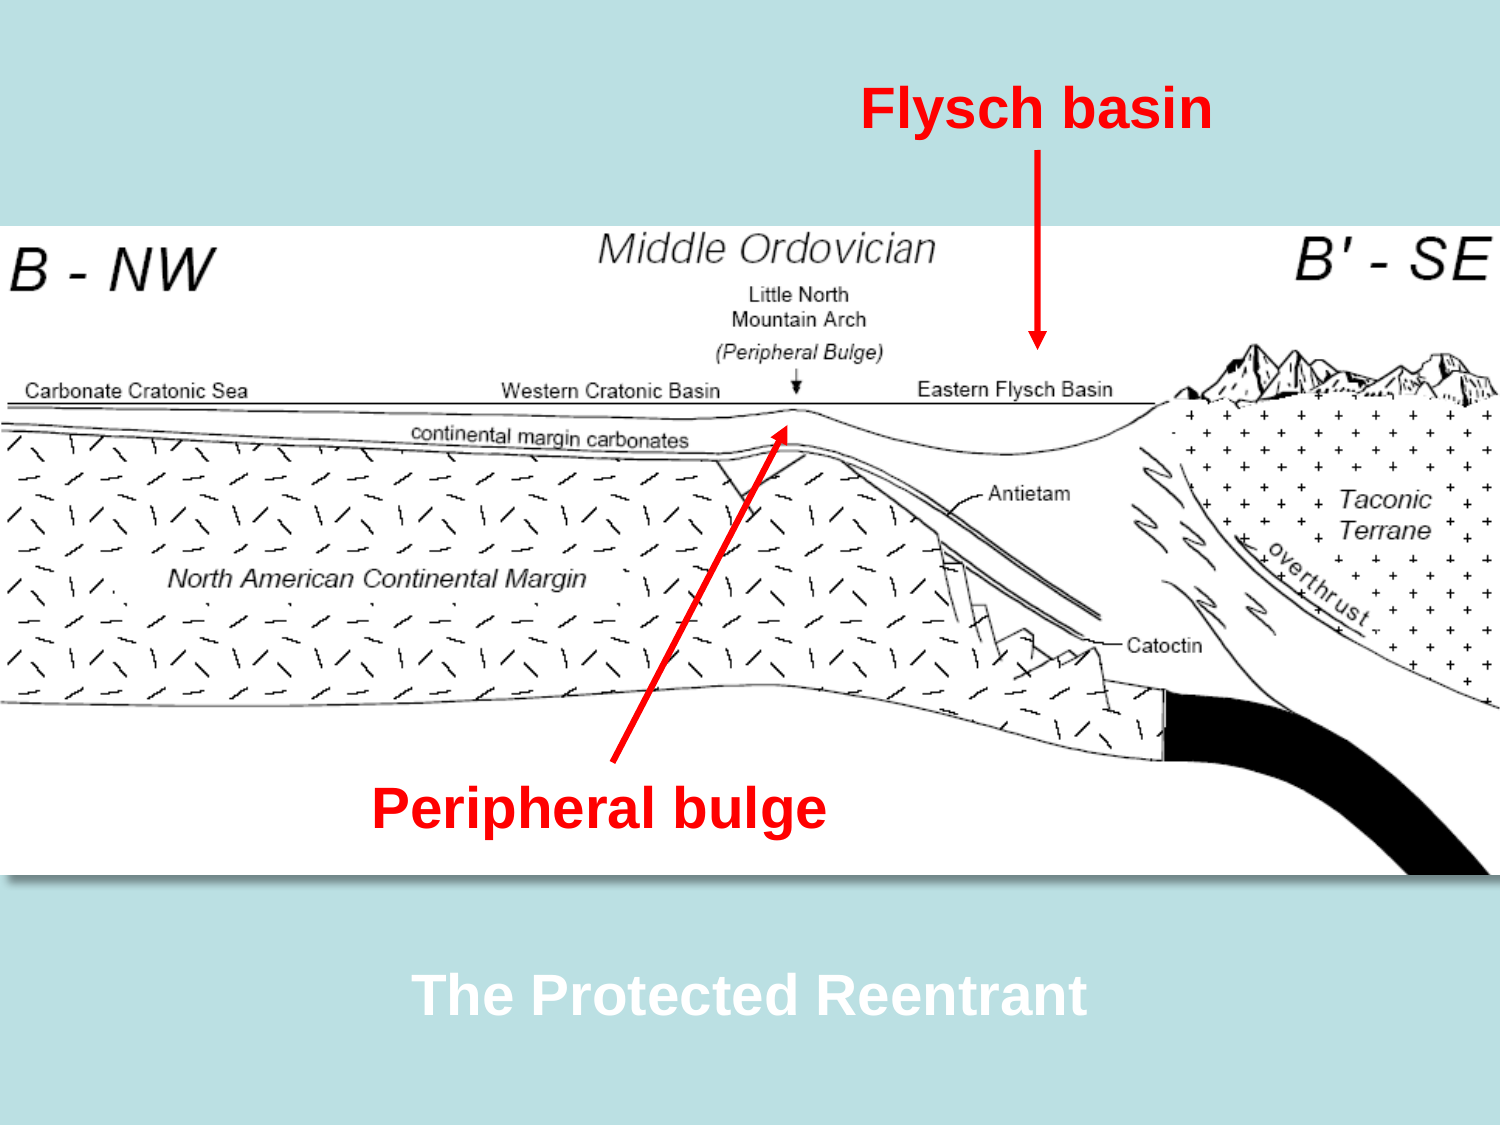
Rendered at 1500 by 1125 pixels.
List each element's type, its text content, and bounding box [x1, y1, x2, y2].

text_box Flysch basin [787, 62, 1288, 148]
text_box The Protected Reentrant [0, 950, 1500, 1035]
picture [0, 226, 1500, 876]
